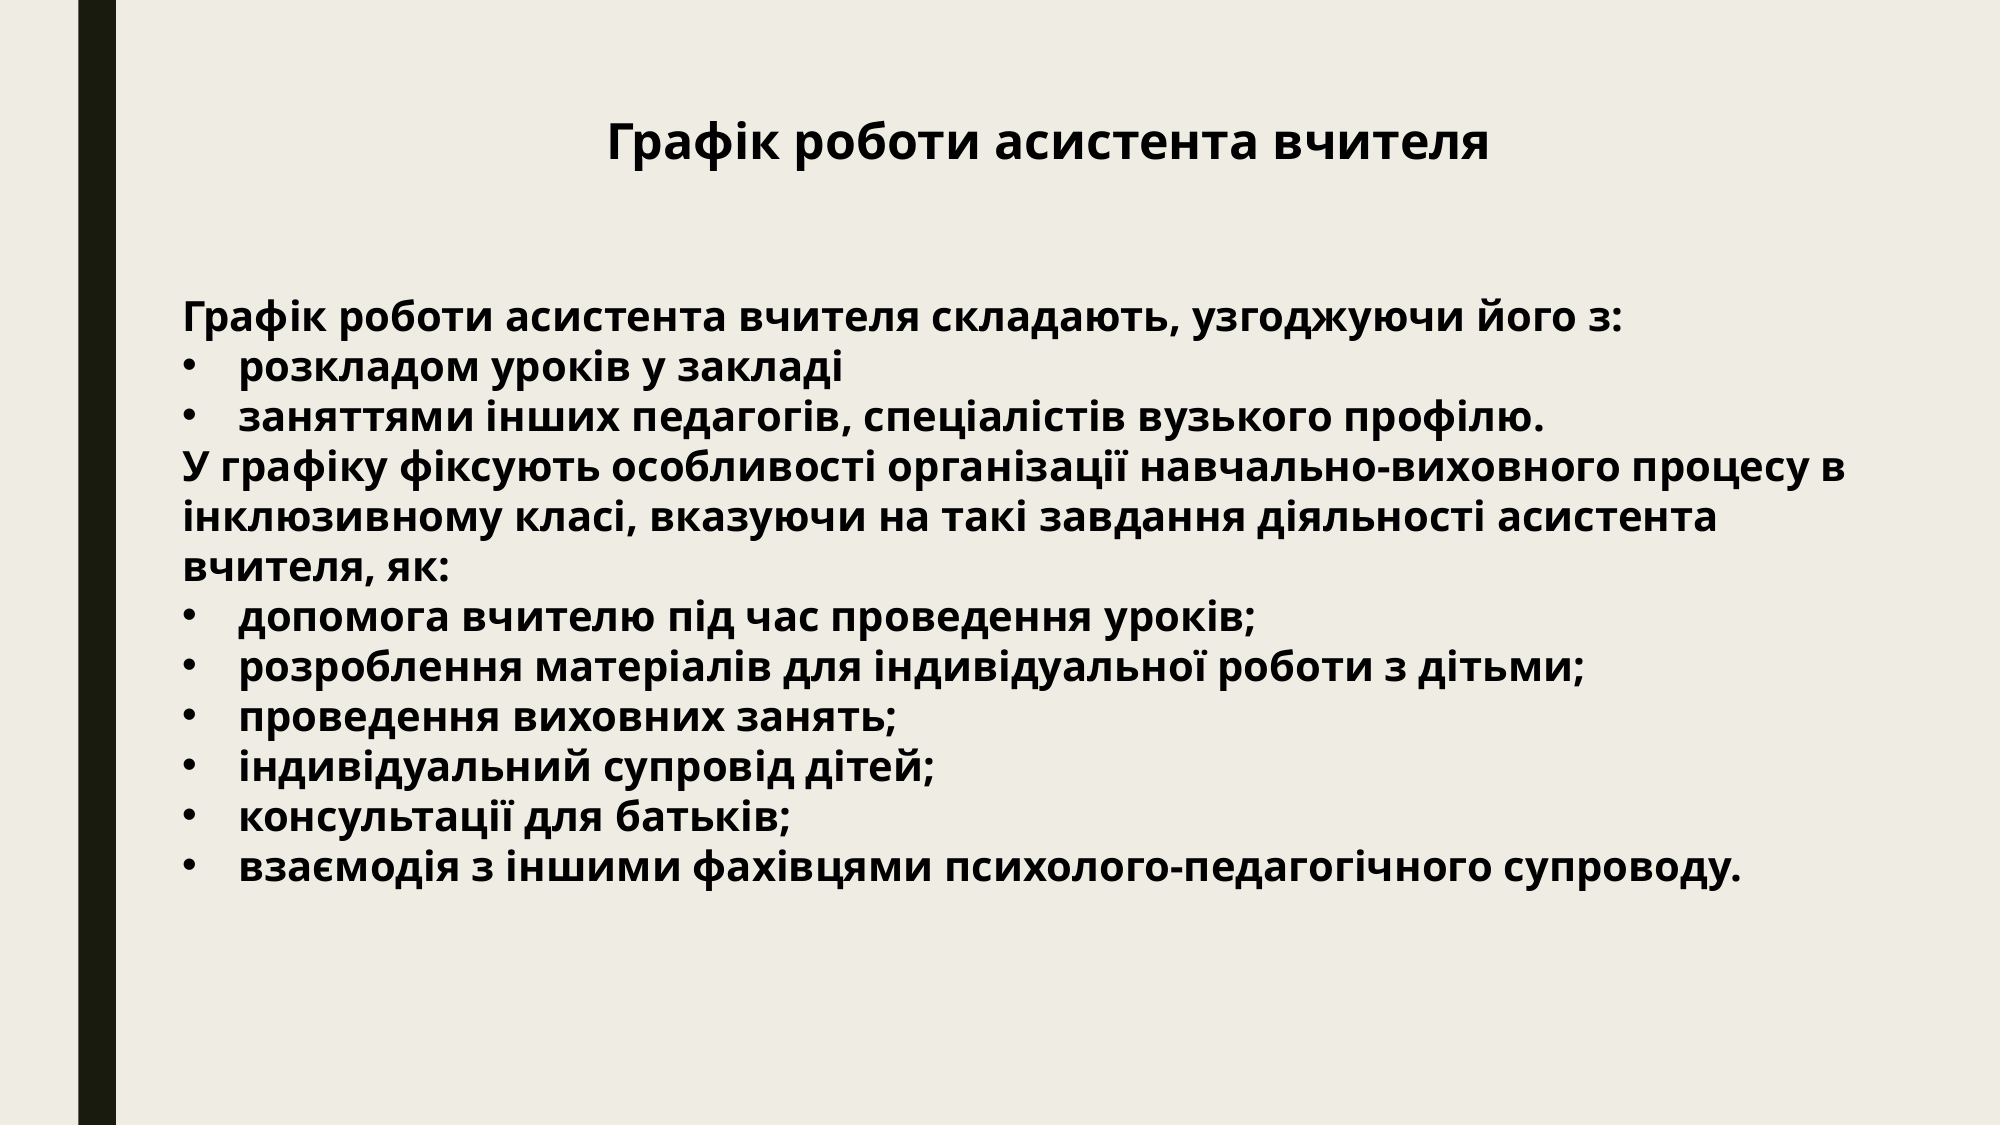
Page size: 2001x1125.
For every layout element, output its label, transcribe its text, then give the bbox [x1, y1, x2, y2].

text_box Графік роботи асистента вчителя Графік роботи асистента вчителя складають, узгоджуючи його з: розкладом уроків у закладі заняттями інших педагогів, спеціалістів вузького профілю. У графіку фіксують особливості організації навчально-виховного процесу в інклюзивному класі, вказуючи на такі завдання діяльності асистента вчителя, як: допомога вчителю під час проведення уроків; розроблення матеріалів для індивідуальної роботи з дітьми; проведення виховних занять; індивідуальний супровід дітей; консультації для батьків; взаємодія з іншими фахівцями психолого-педагогічного супроводу. [167, 101, 1931, 897]
